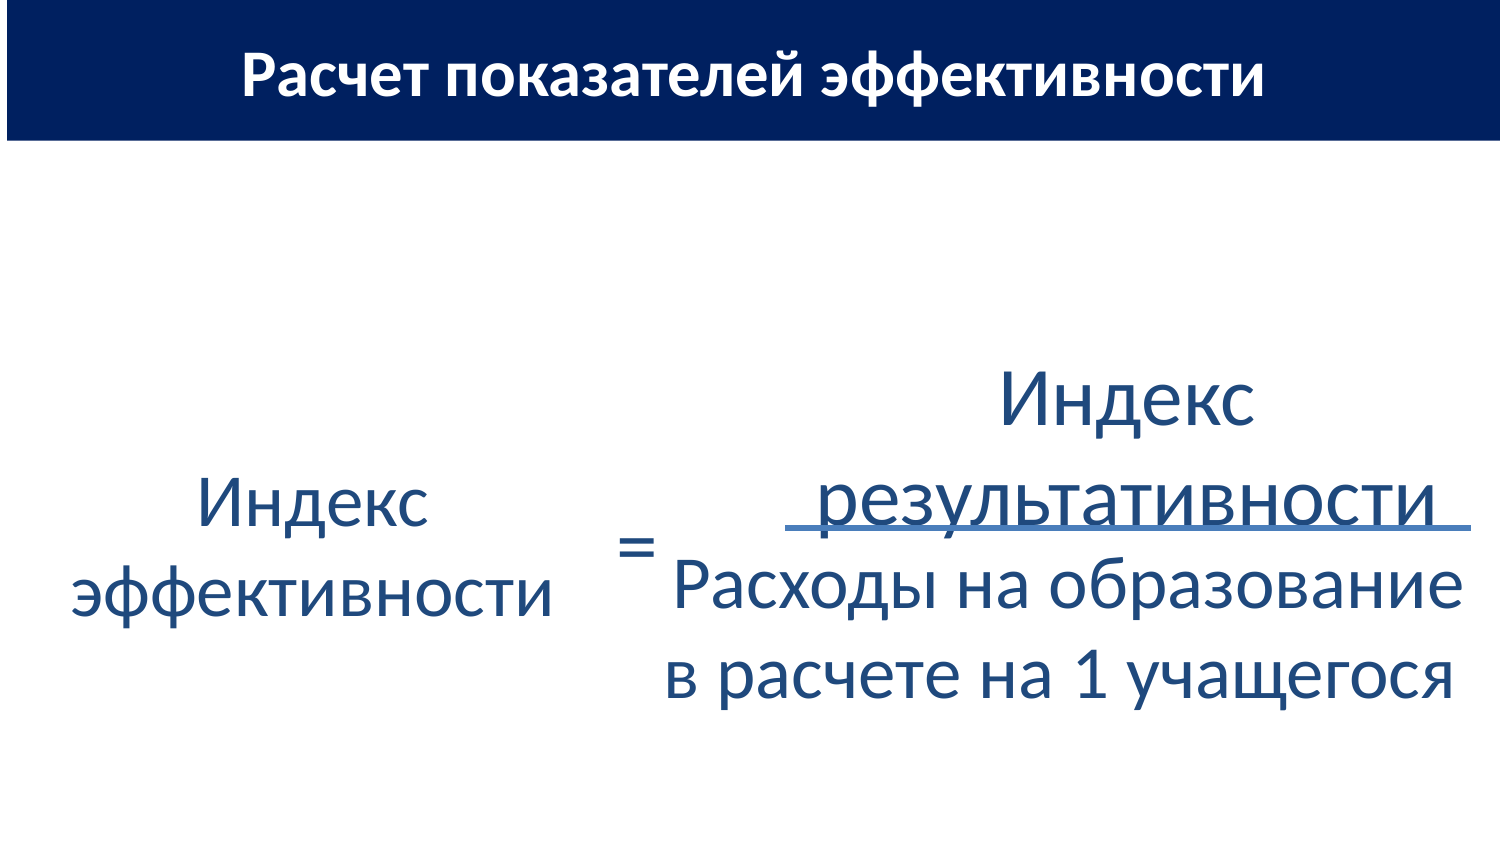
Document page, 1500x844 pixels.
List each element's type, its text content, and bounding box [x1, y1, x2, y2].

text_box Расходы на образование в расчете на 1 учащегося [634, 531, 1500, 717]
text_box = [523, 481, 751, 602]
text_box Индекс эффективности [27, 428, 599, 655]
title Расчет показателей эффективности [6, 0, 1500, 141]
text_box Индекс результативности [783, 375, 1472, 509]
